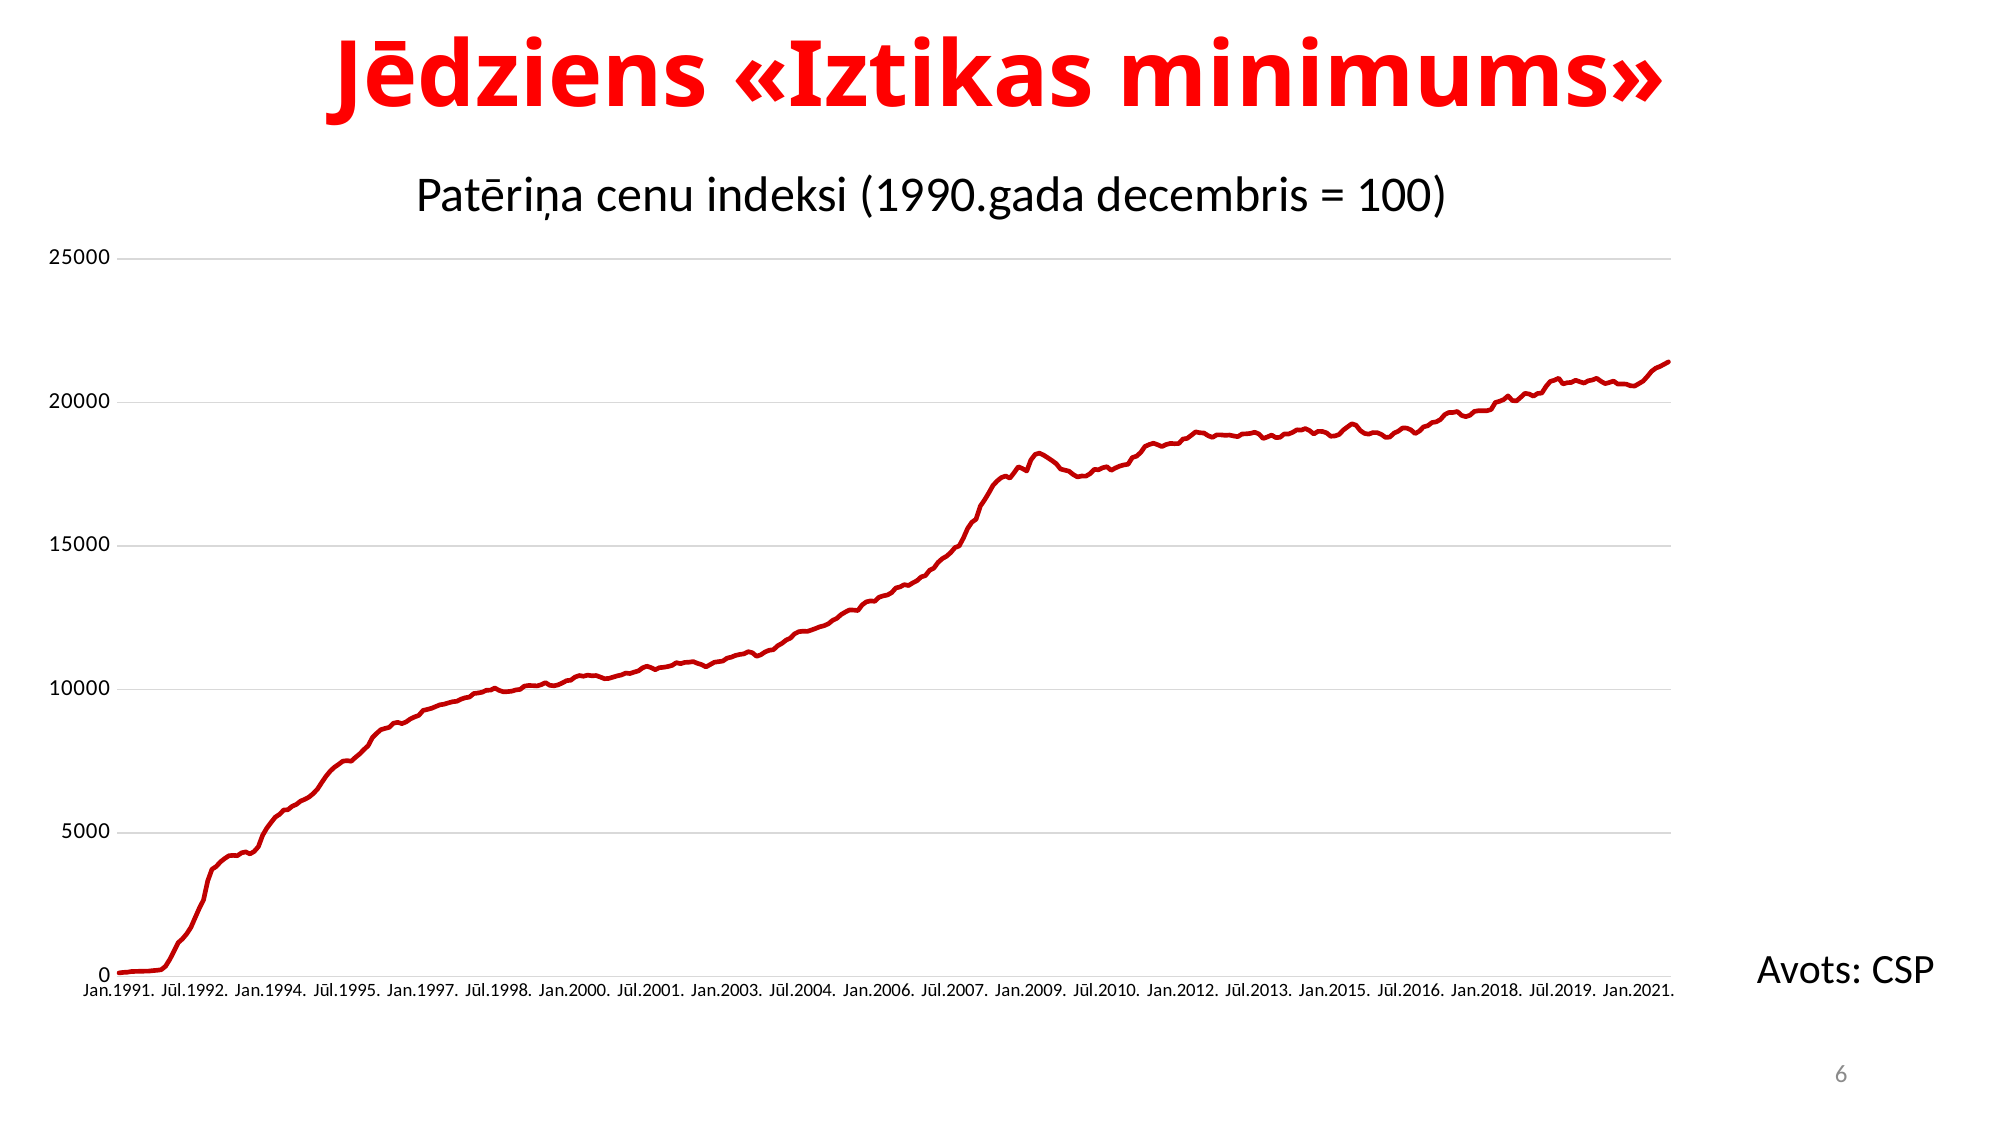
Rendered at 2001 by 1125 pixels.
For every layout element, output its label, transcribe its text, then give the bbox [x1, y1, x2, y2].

text_box Patēriņa cenu indeksi (1990.gada decembris = 100) [36, 154, 1829, 229]
slide_number 6 [1708, 1042, 1863, 1103]
chart [16, 229, 1708, 1103]
text_box Avots: CSP [1742, 934, 2000, 999]
title Jēdziens «Iztikas minimums» [137, 0, 1863, 154]
